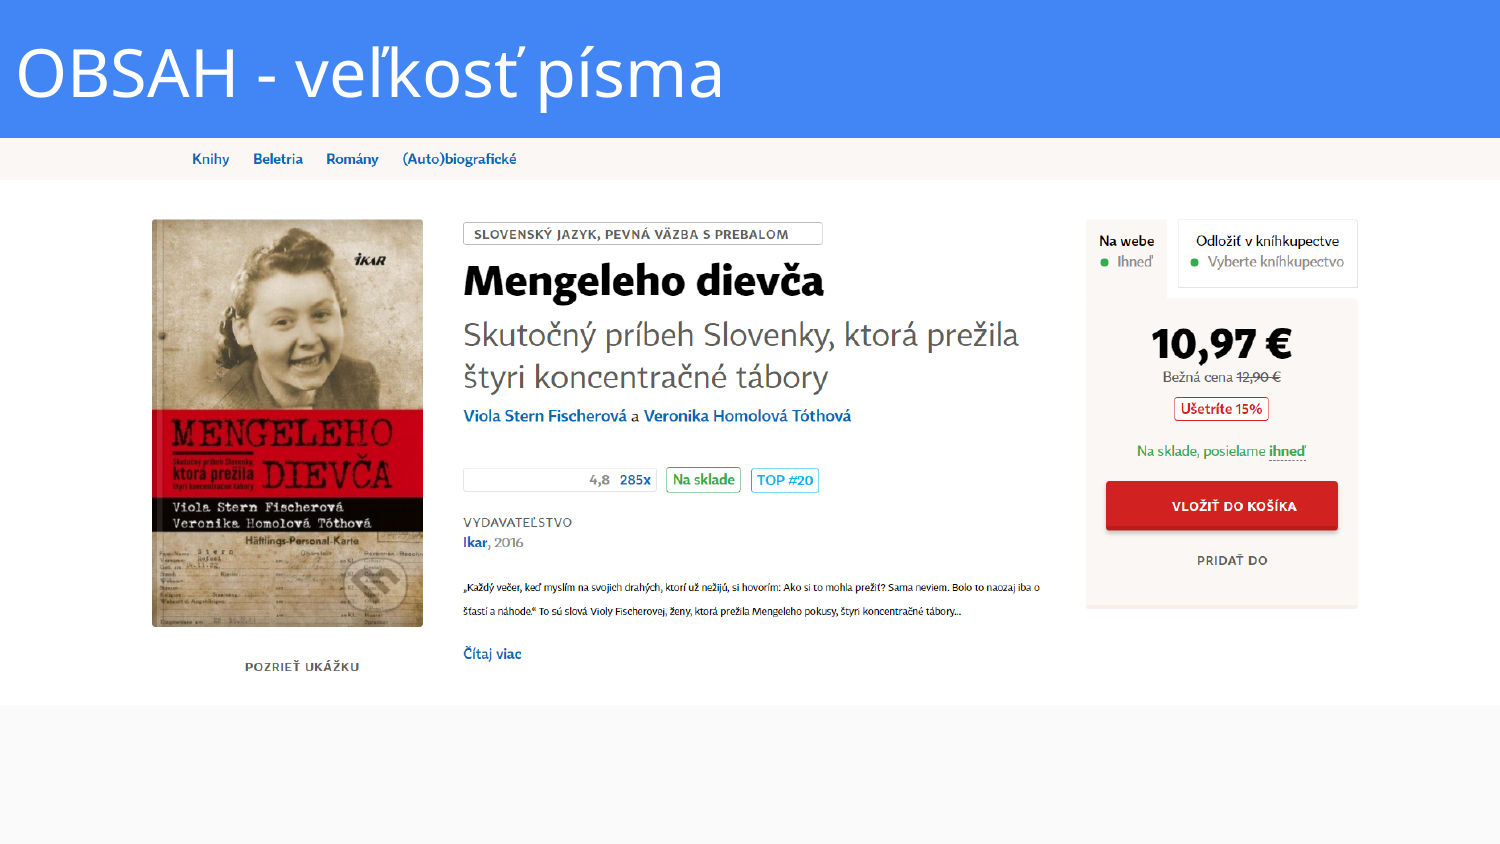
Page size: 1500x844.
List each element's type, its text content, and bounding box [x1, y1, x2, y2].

picture [0, 138, 1500, 706]
title OBSAH - veľkosť písma [0, 0, 1349, 126]
